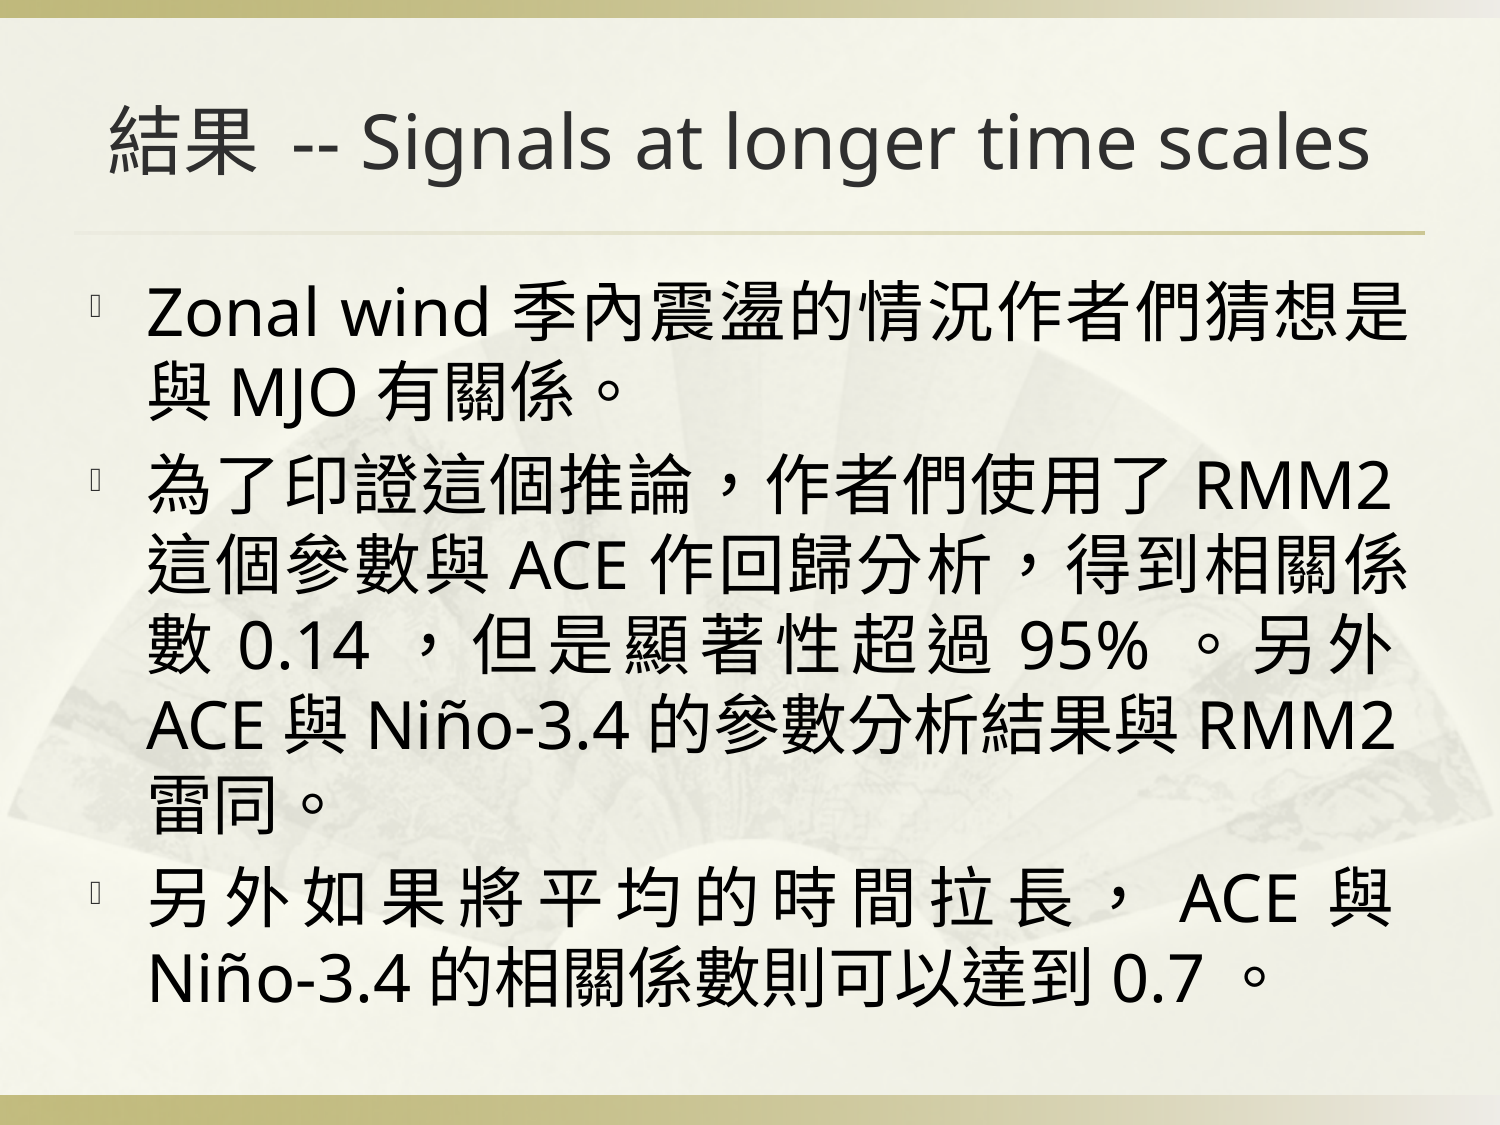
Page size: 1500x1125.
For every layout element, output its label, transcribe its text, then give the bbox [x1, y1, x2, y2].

title 結果 -- Signals at longer time scales [75, 45, 1425, 233]
list Zonal wind季內震盪的情況作者們猜想是與MJO有關係。 為了印證這個推論，作者們使用了RMM2這個參數與ACE作回歸分析，得到相關係數0.14，但是顯著性超過95%。另外ACE與Niño-3.4的參數分析結果與RMM2雷同。 另外如果將平均的時間拉長，ACE與Niño-3.4的相關係數則可以達到0.7。 [75, 262, 1425, 1032]
